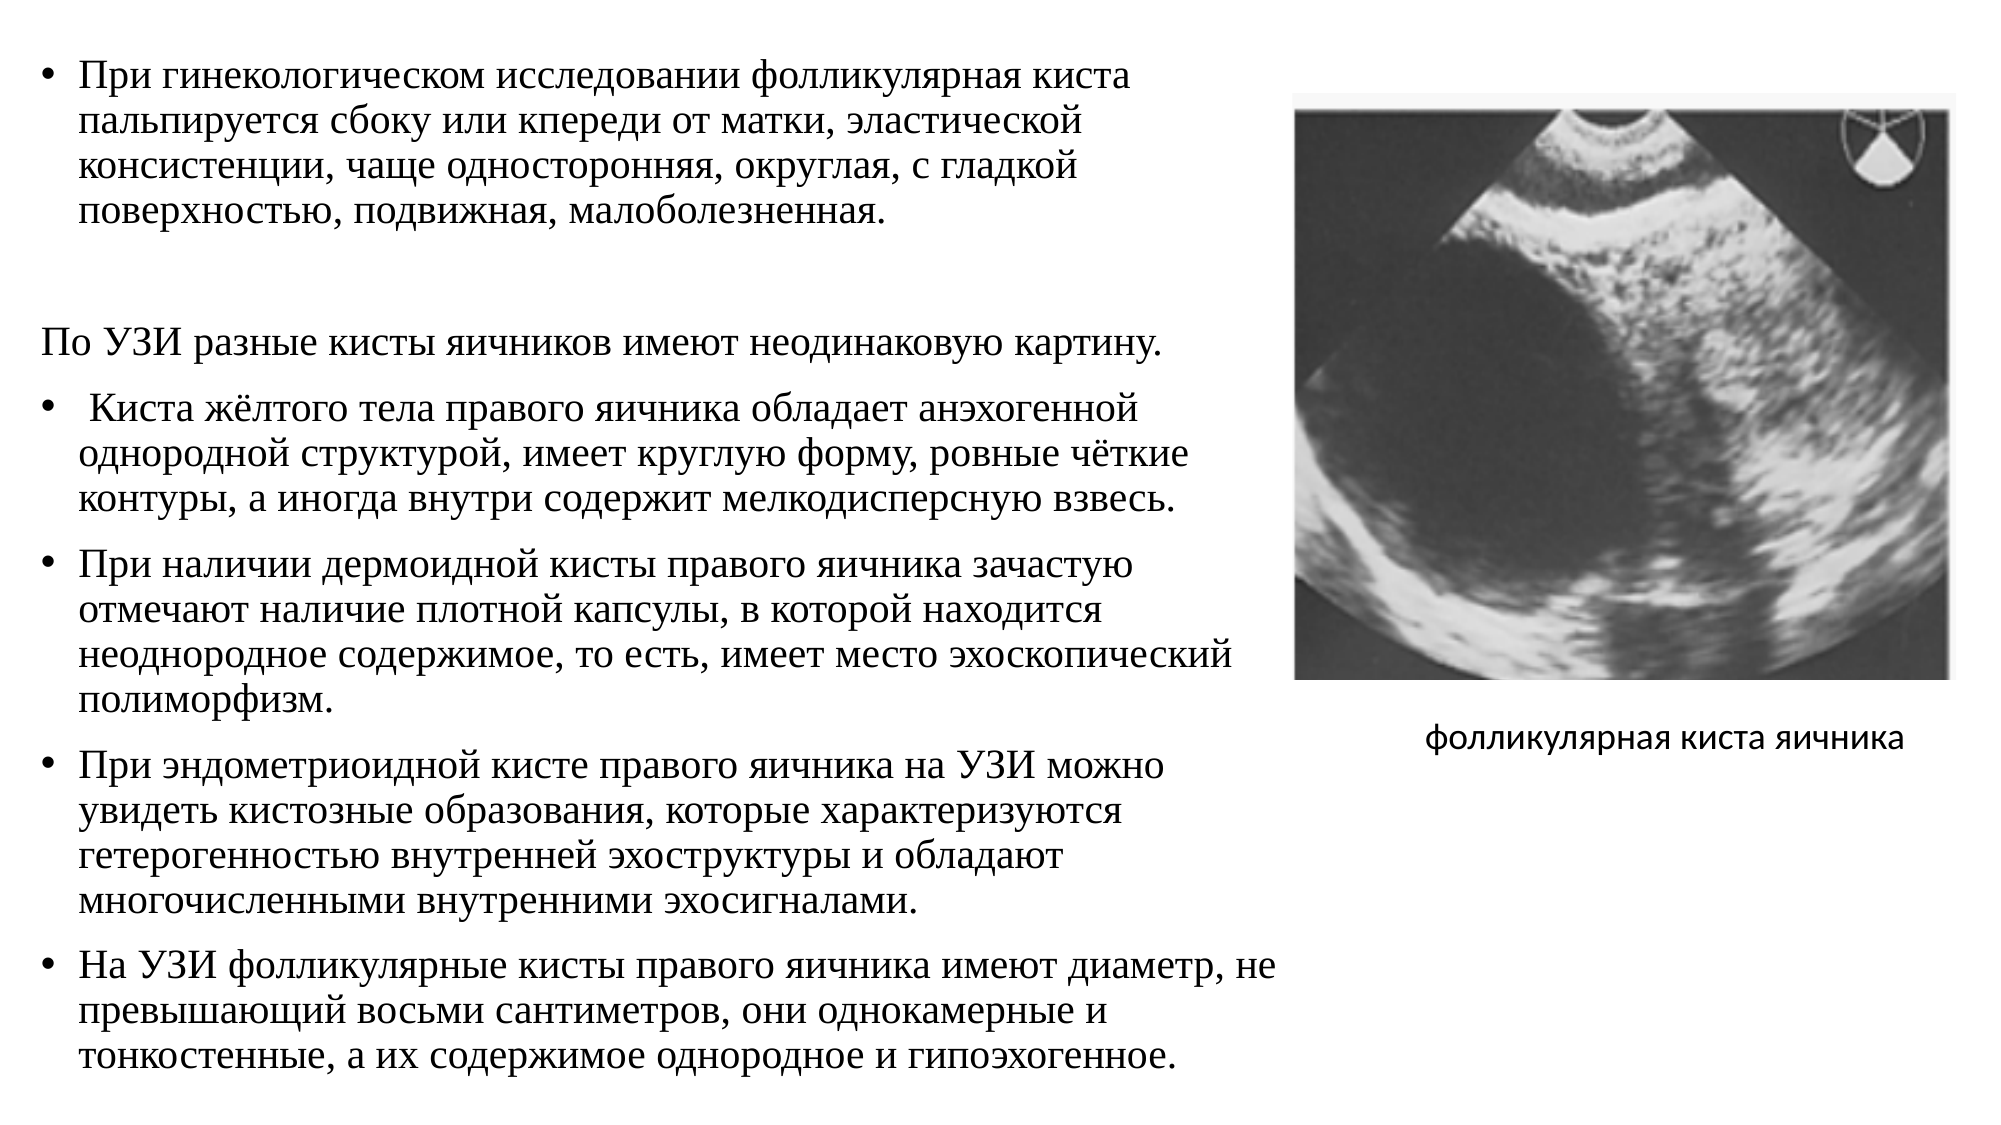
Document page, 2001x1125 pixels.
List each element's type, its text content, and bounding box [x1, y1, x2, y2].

picture [1292, 93, 1957, 680]
text_box фолликулярная киста яичника [1410, 704, 1929, 765]
list При гинекологическом исследовании фолликулярная киста пальпируется сбоку или кпереди от матки, эластической консистенции, чаще односторонняя, округлая, с гладкой поверхностью, подвижная, малоболезненная. По УЗИ разные кисты яичников имеют неодинаковую картину. Киста жёлтого тела правого яичника обладает анэхогенной однородной структурой, имеет круглую форму, ровные чёткие контуры, а иногда внутри содержит мелкодисперсную взвесь. При наличии дермоидной кисты правого яичника зачастую отмечают наличие плотной капсулы, в которой находится неоднородное содержимое, то есть, имеет место эхоскопический полиморфизм. При эндометриоидной кисте правого яичника на УЗИ можно увидеть кистозные образования, которые характеризуются гетерогенностью внутренней эхоструктуры и обладают многочисленными внутренними эхосигналами. На УЗИ фолликулярные кисты правого яичника имеют диаметр, не превышающий восьми сантиметров, они однокамерные и тонкостенные, а их содержимое однородное и гипоэхогенное. [25, 45, 1293, 1014]
